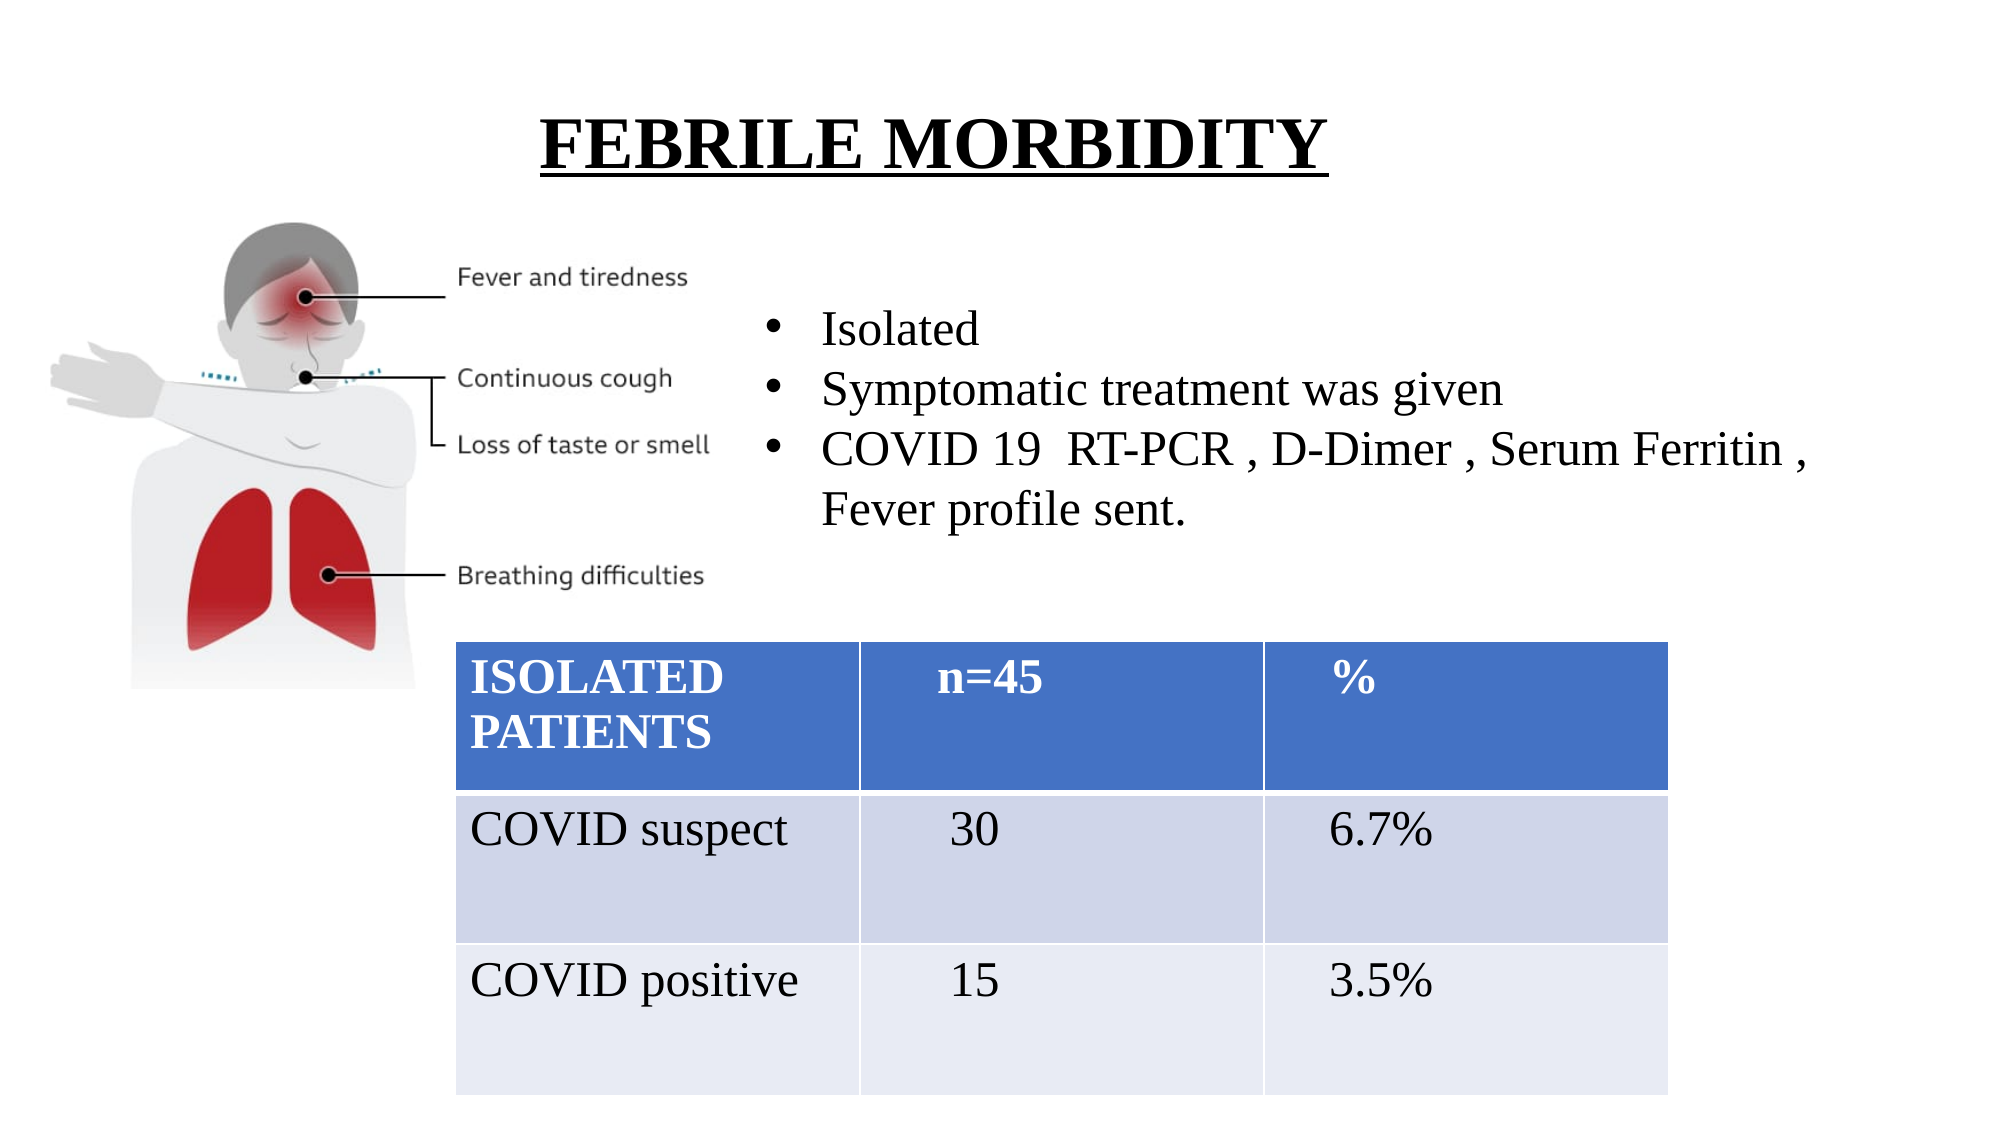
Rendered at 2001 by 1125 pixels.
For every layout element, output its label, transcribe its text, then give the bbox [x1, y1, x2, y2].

table_header n=45 [861, 642, 1263, 790]
picture [0, 198, 732, 689]
table_cell 30 [861, 796, 1263, 943]
table_cell COVID positive [456, 945, 859, 1095]
table_cell 6.7% [1265, 796, 1668, 943]
table_cell 15 [861, 945, 1263, 1095]
table_cell COVID suspect [456, 796, 859, 943]
title FEBRILE MORBIDITY [184, 96, 1685, 193]
text_box Isolated Symptomatic treatment was given COVID 19 RT-PCR , D-Dimer , Serum Ferritin , Fever profile sent. [750, 288, 1830, 544]
table_header ISOLATED PATIENTS [456, 642, 859, 790]
table_cell 3.5% [1265, 945, 1668, 1095]
table_header % [1265, 642, 1668, 790]
